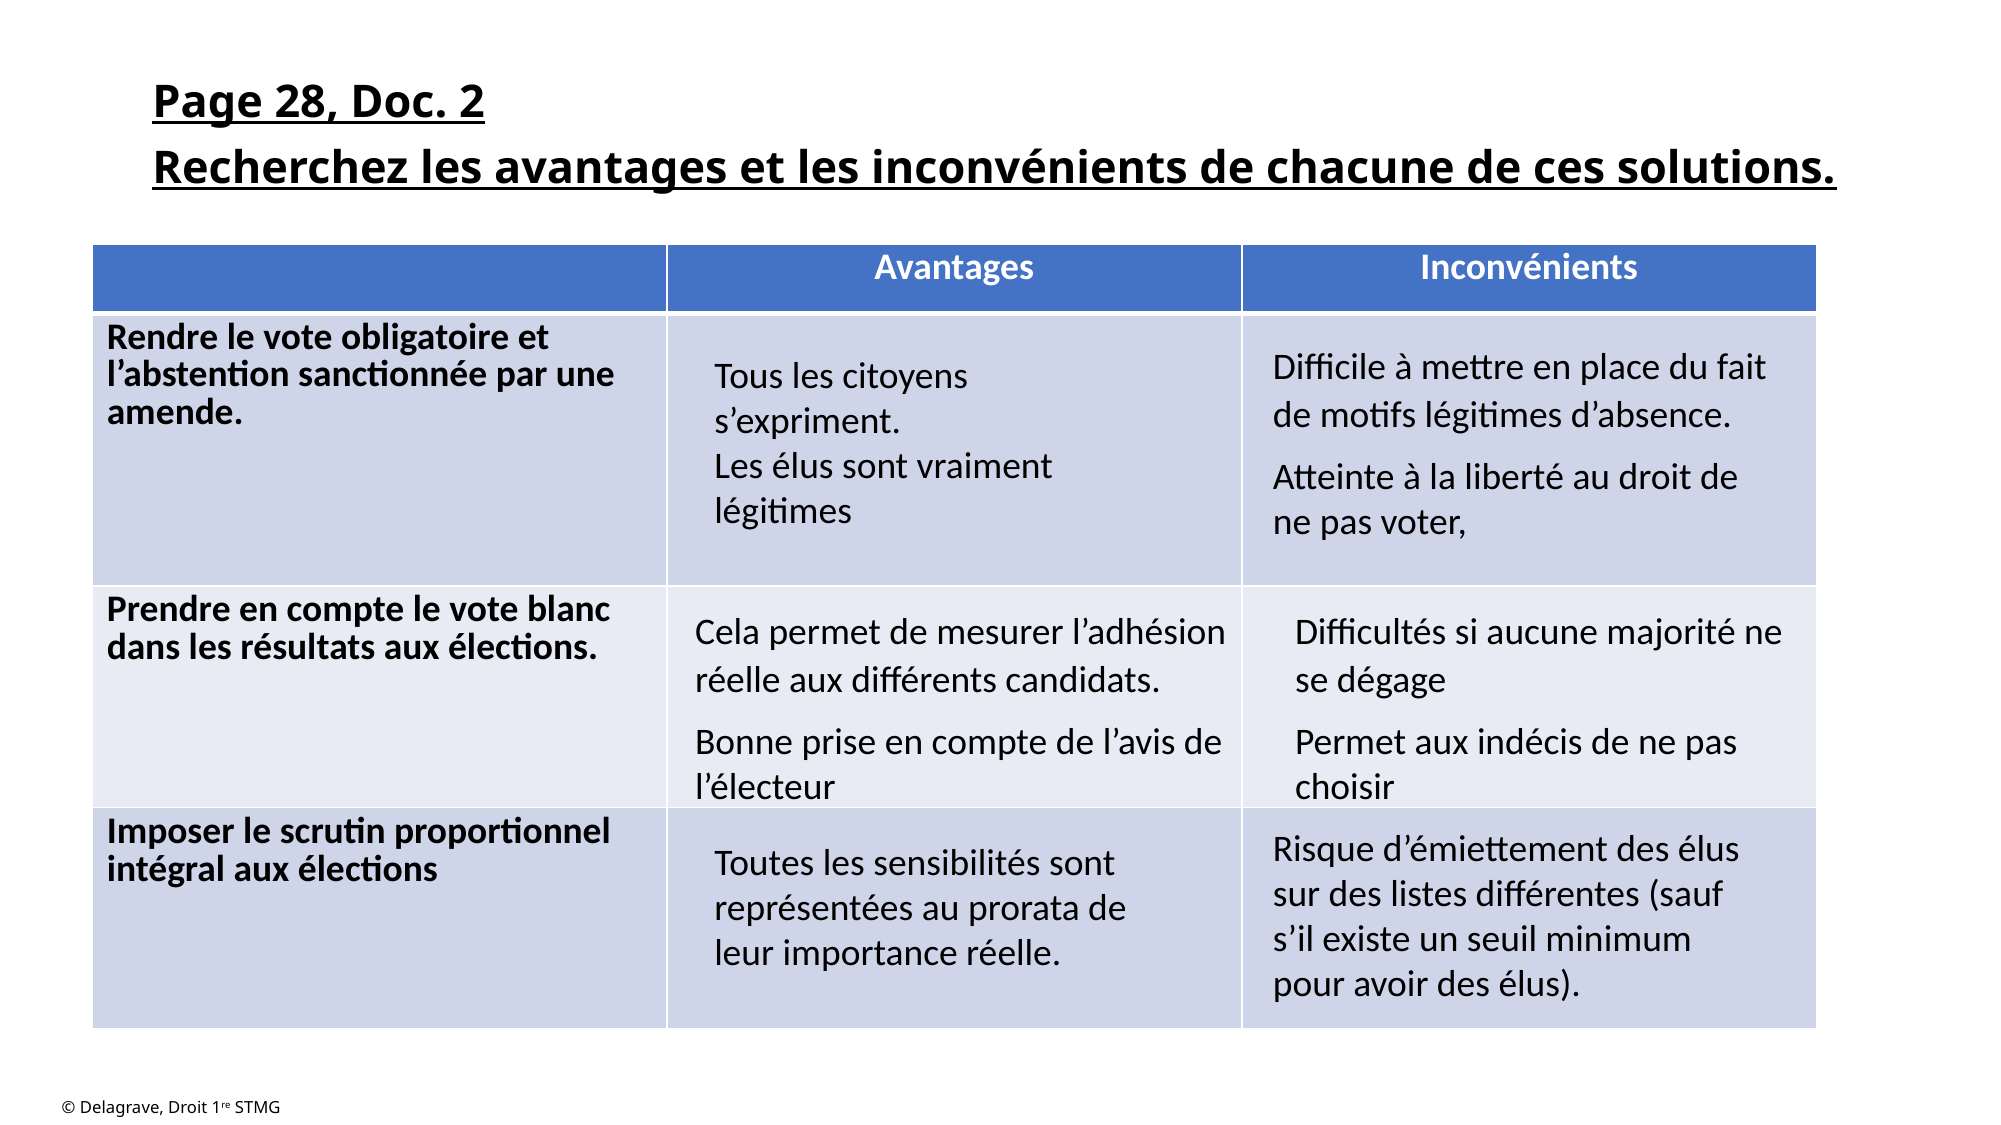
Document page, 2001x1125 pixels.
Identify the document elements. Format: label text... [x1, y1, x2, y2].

table_cell Prendre en compte le vote blanc dans les résultats aux élections. [93, 587, 666, 807]
table_cell Imposer le scrutin proportionnel intégral aux élections [93, 808, 666, 1028]
table_cell [1243, 587, 1816, 807]
table_cell [668, 316, 1241, 585]
table_cell [1243, 808, 1816, 1028]
table_cell Rendre le vote obligatoire et l’abstention sanctionnée par une amende. [93, 316, 666, 585]
table_cell [1243, 316, 1816, 585]
text_box Difficile à mettre en place du fait de motifs légitimes d’absence. Atteinte à la liberté au droit de ne pas voter, [1258, 331, 1796, 550]
table_cell [668, 587, 1241, 807]
text_box Difficultés si aucune majorité ne se dégage Permet aux indécis de ne pas choisir [1280, 596, 1840, 815]
text_box Cela permet de mesurer l’adhésion réelle aux différents candidats. Bonne prise en compte de l’avis de l’électeur [680, 596, 1258, 815]
table_cell [668, 808, 1241, 1028]
text_box Risque d’émiettement des élus sur des listes différentes (sauf s’il existe un seuil minimum pour avoir des élus). [1258, 816, 1761, 1012]
table_header [93, 245, 666, 311]
text_box Page 28, Doc. 2 Recherchez les avantages et les inconvénients de chacune de ces solutions. [137, 47, 1863, 201]
table_header Inconvénients [1243, 245, 1816, 311]
text_box Tous les citoyens s’expriment. Les élus sont vraiment légitimes [699, 343, 1083, 538]
table_header Avantages [668, 245, 1241, 311]
text_box Toutes les sensibilités sont représentées au prorata de leur importance réelle. [699, 830, 1203, 980]
